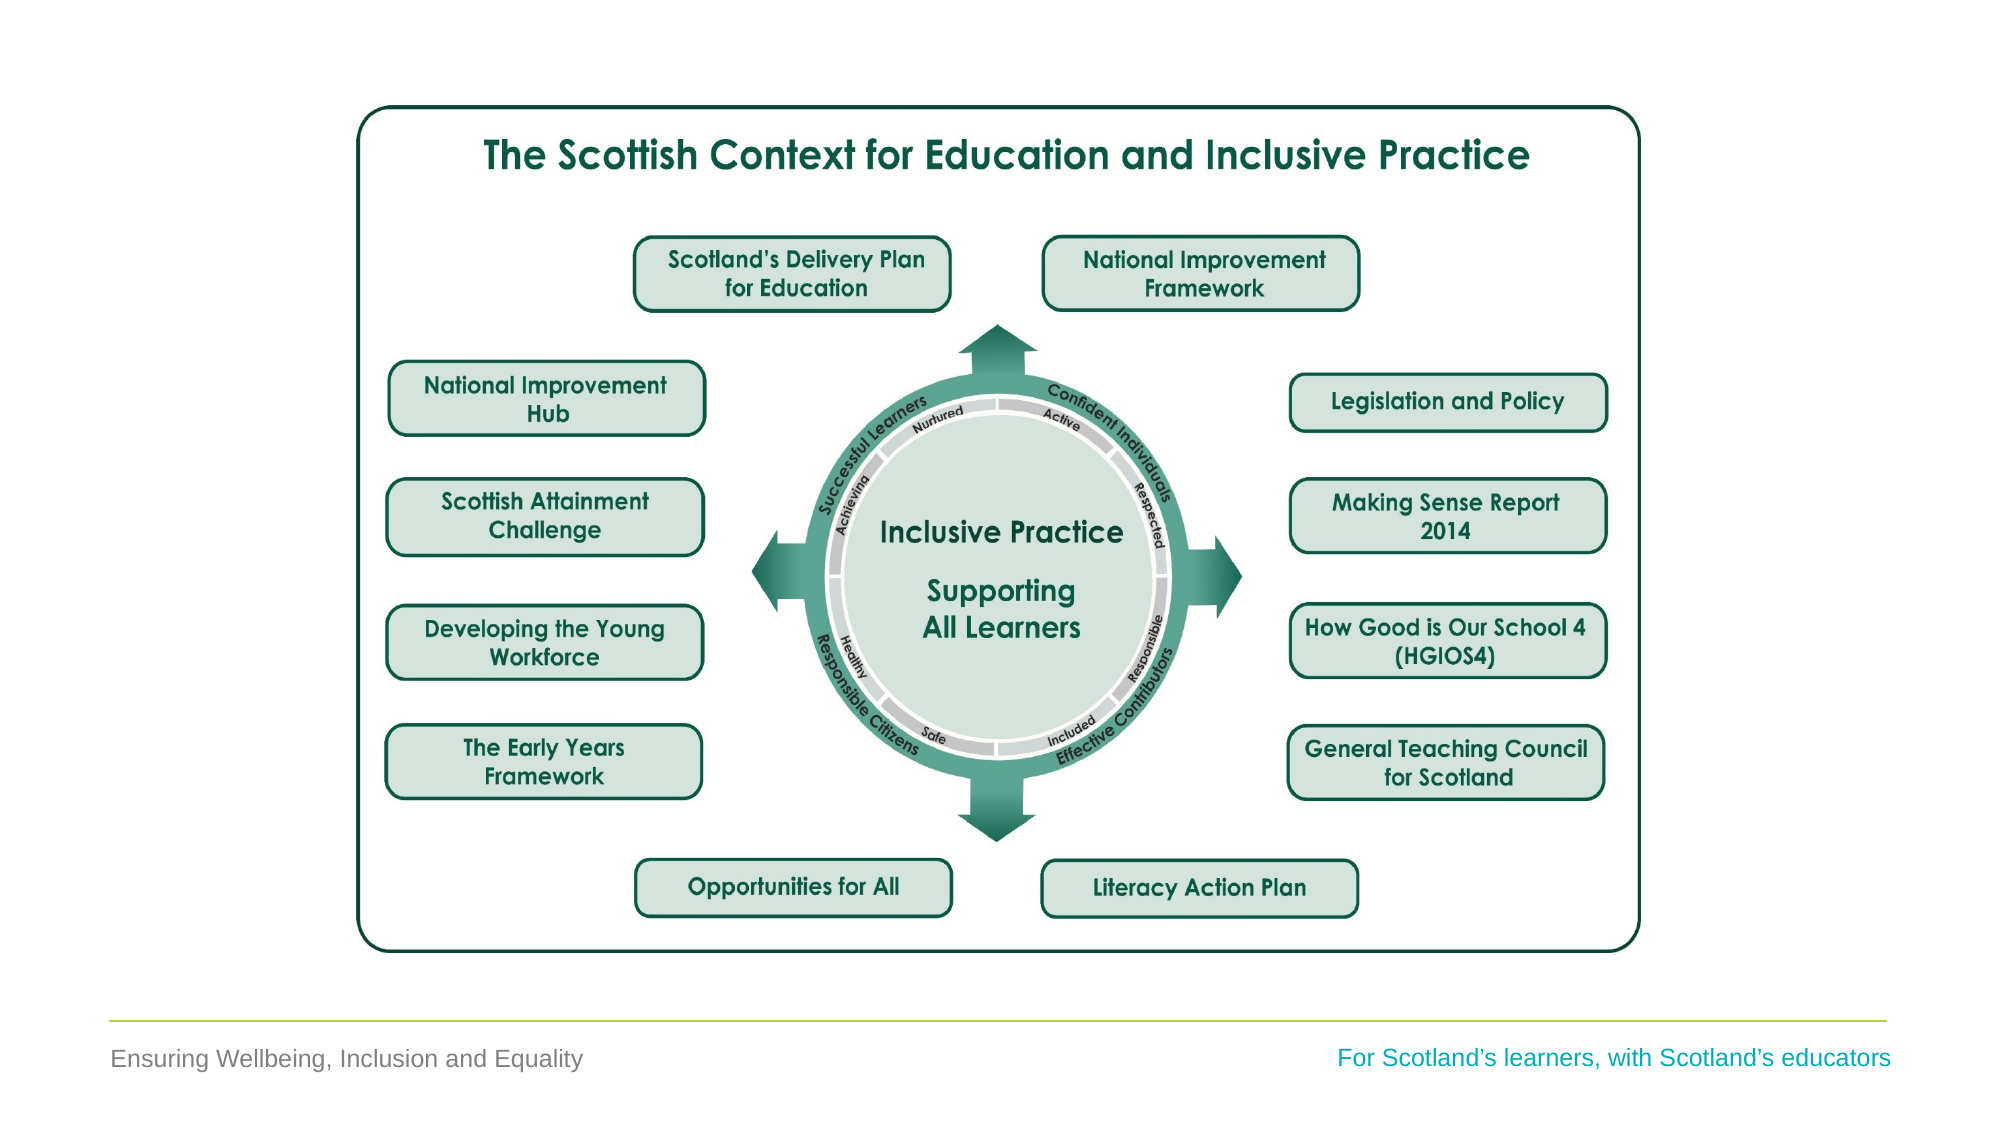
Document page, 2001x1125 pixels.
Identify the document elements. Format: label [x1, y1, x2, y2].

picture [356, 105, 1641, 953]
